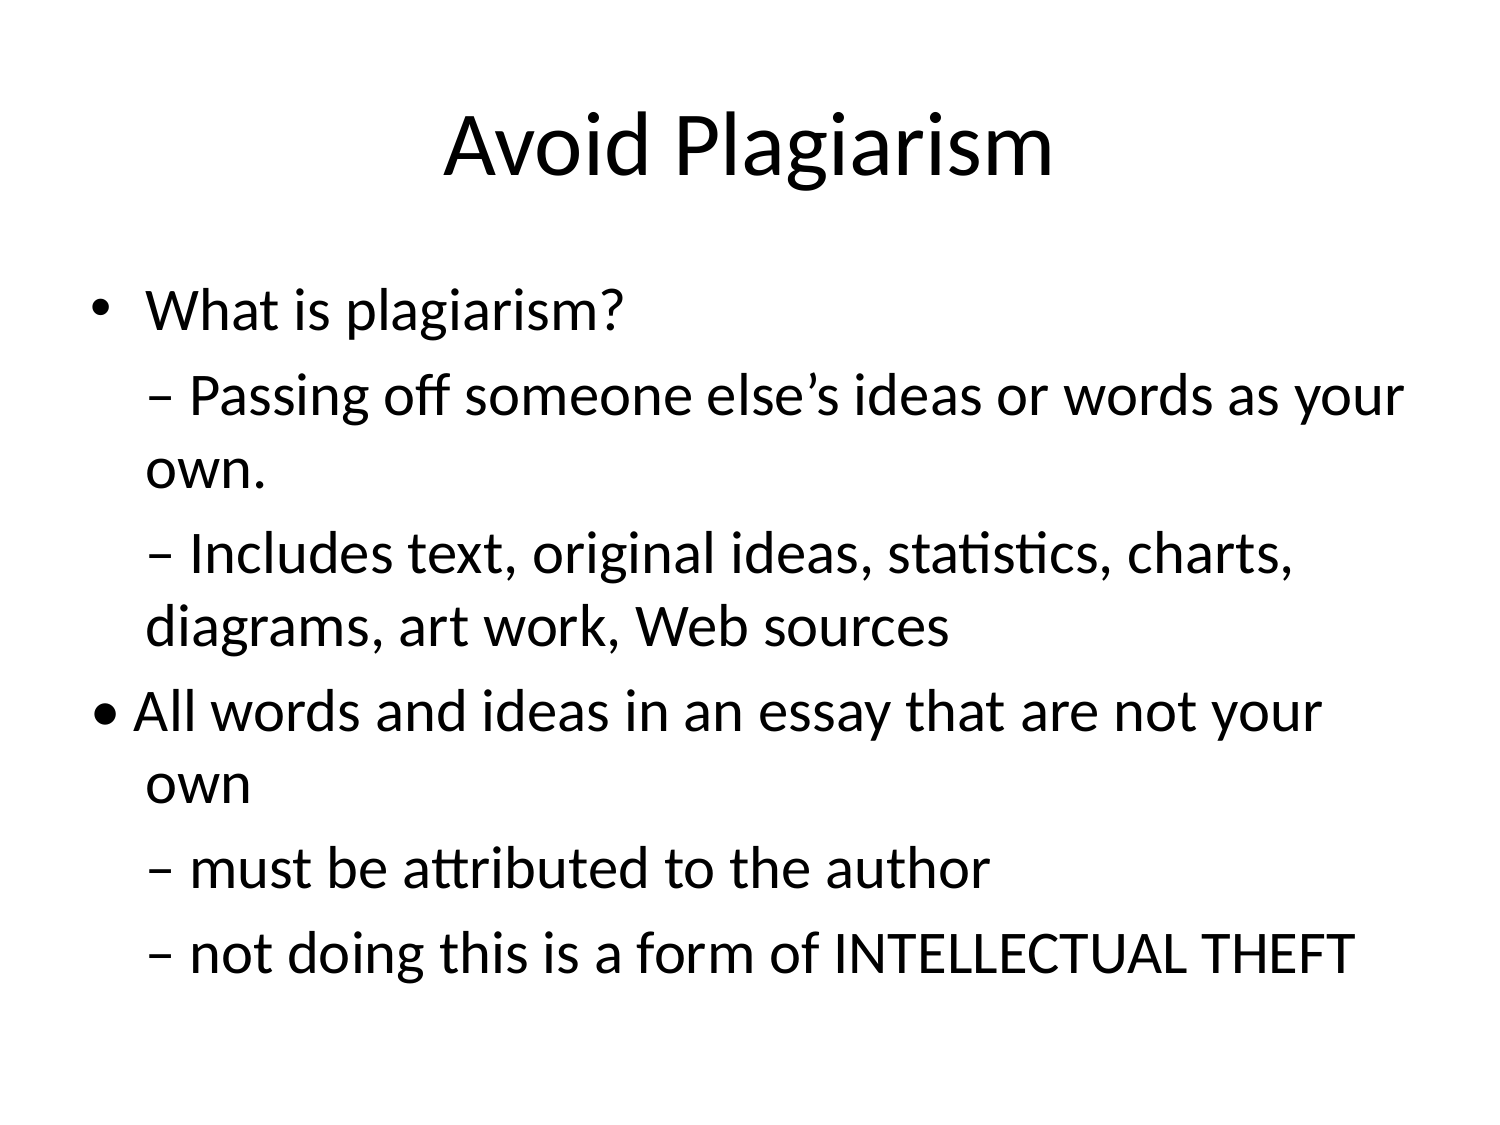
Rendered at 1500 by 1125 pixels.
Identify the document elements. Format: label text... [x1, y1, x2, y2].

title Avoid Plagiarism [75, 45, 1425, 233]
list What is plagiarism? – Passing off someone else’s ideas or words as your own. – Includes text, original ideas, statistics, charts, diagrams, art work, Web sources • All words and ideas in an essay that are not your own – must be attributed to the author – not doing this is a form of INTELLECTUAL THEFT [75, 262, 1425, 1005]
